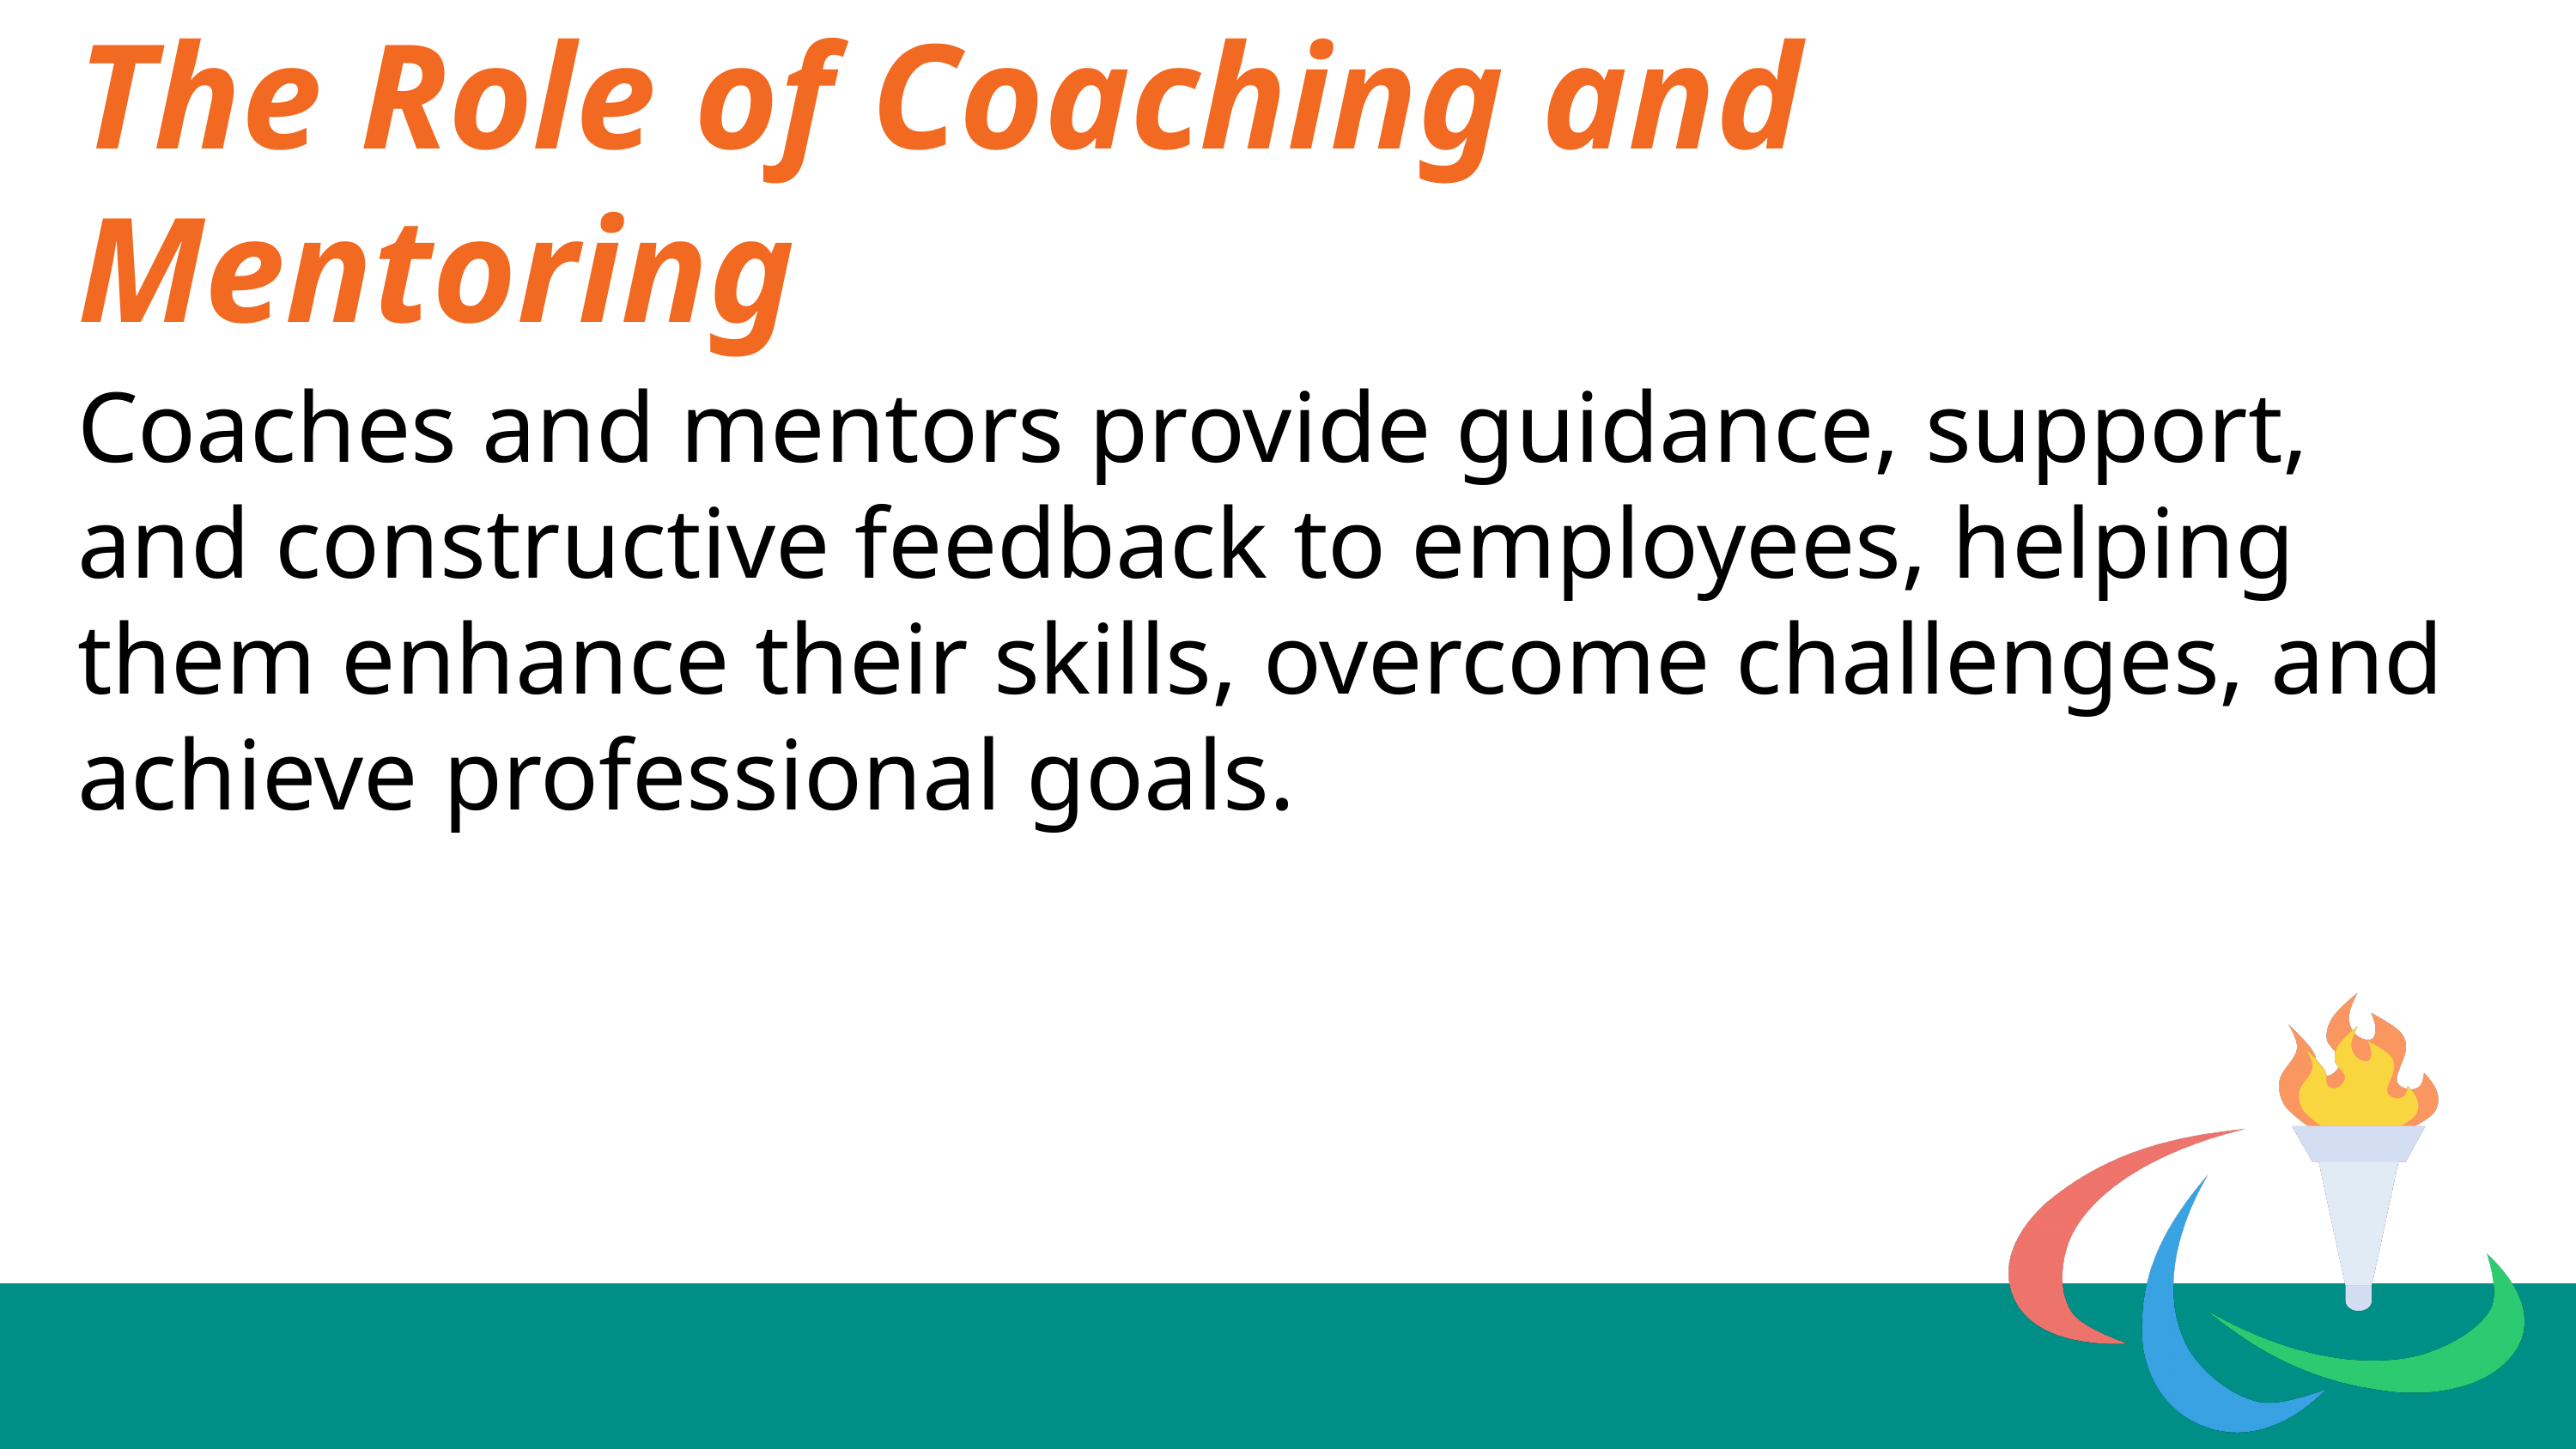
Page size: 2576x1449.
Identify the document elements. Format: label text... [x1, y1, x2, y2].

title The Role of Coaching and Mentoring [64, 39, 2469, 317]
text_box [2007, 991, 2543, 1449]
list Coaches and mentors provide guidance, support, and constructive feedback to employees, helping them enhance their skills, overcome challenges, and achieve professional goals. [64, 359, 2469, 886]
